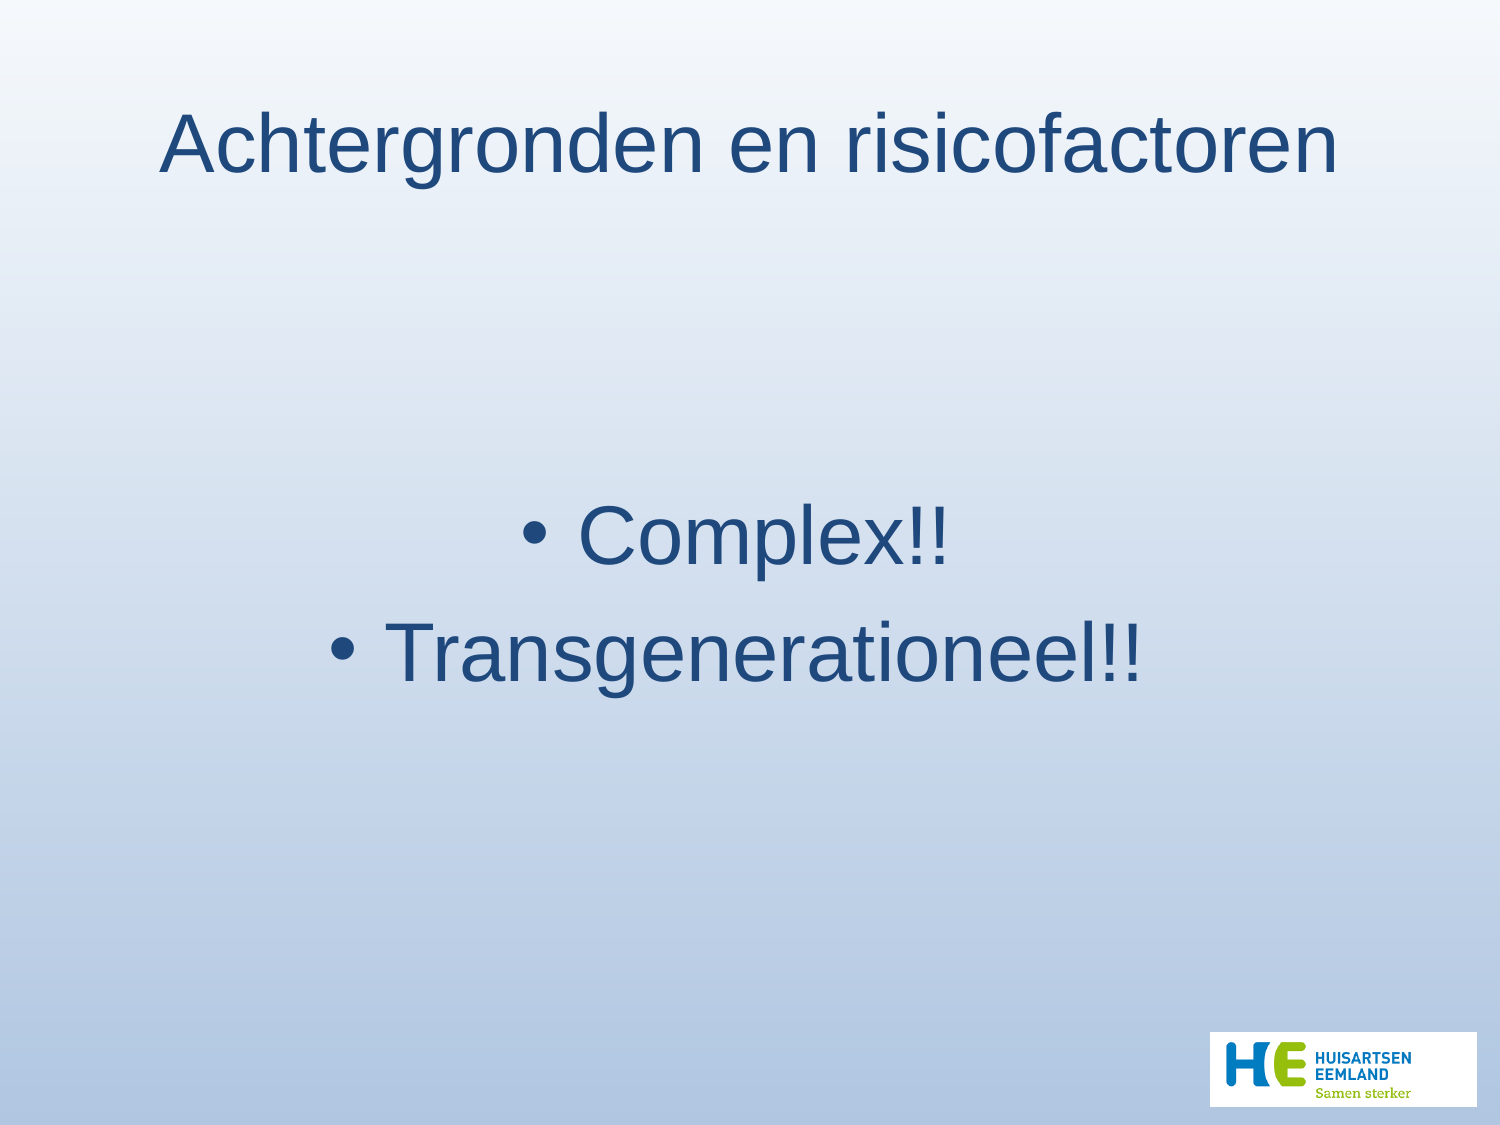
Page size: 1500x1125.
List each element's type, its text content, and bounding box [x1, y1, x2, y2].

list Complex!! Transgenerationeel!! [75, 473, 1425, 1125]
picture [1210, 1031, 1477, 1107]
title Achtergronden en risicofactoren [75, 45, 1425, 233]
